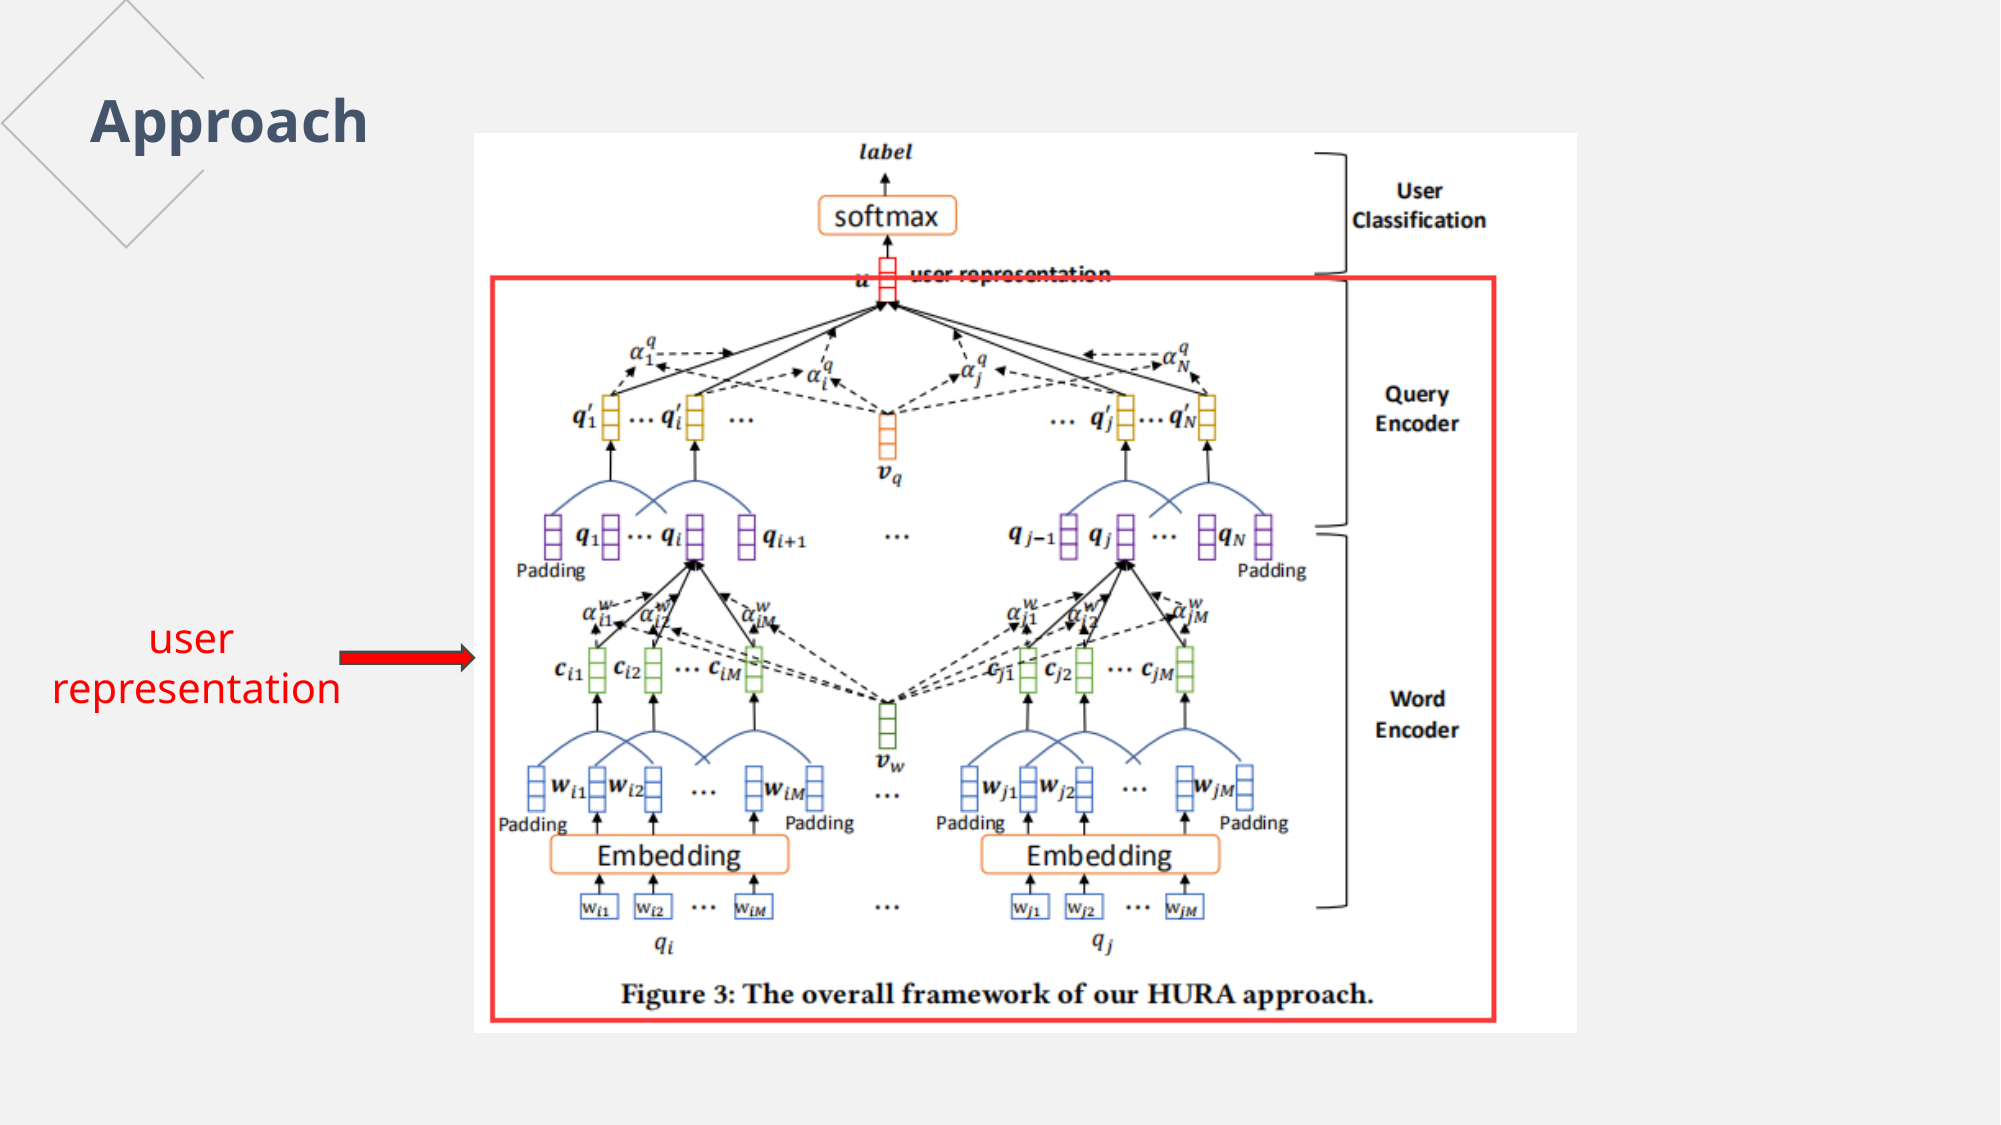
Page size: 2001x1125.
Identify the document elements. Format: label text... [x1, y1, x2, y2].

text_box Approach [204, 77, 404, 162]
text_box [0, 0, 205, 249]
text_box [373, 643, 474, 673]
picture [474, 133, 1577, 1033]
text_box user representation [20, 604, 373, 720]
